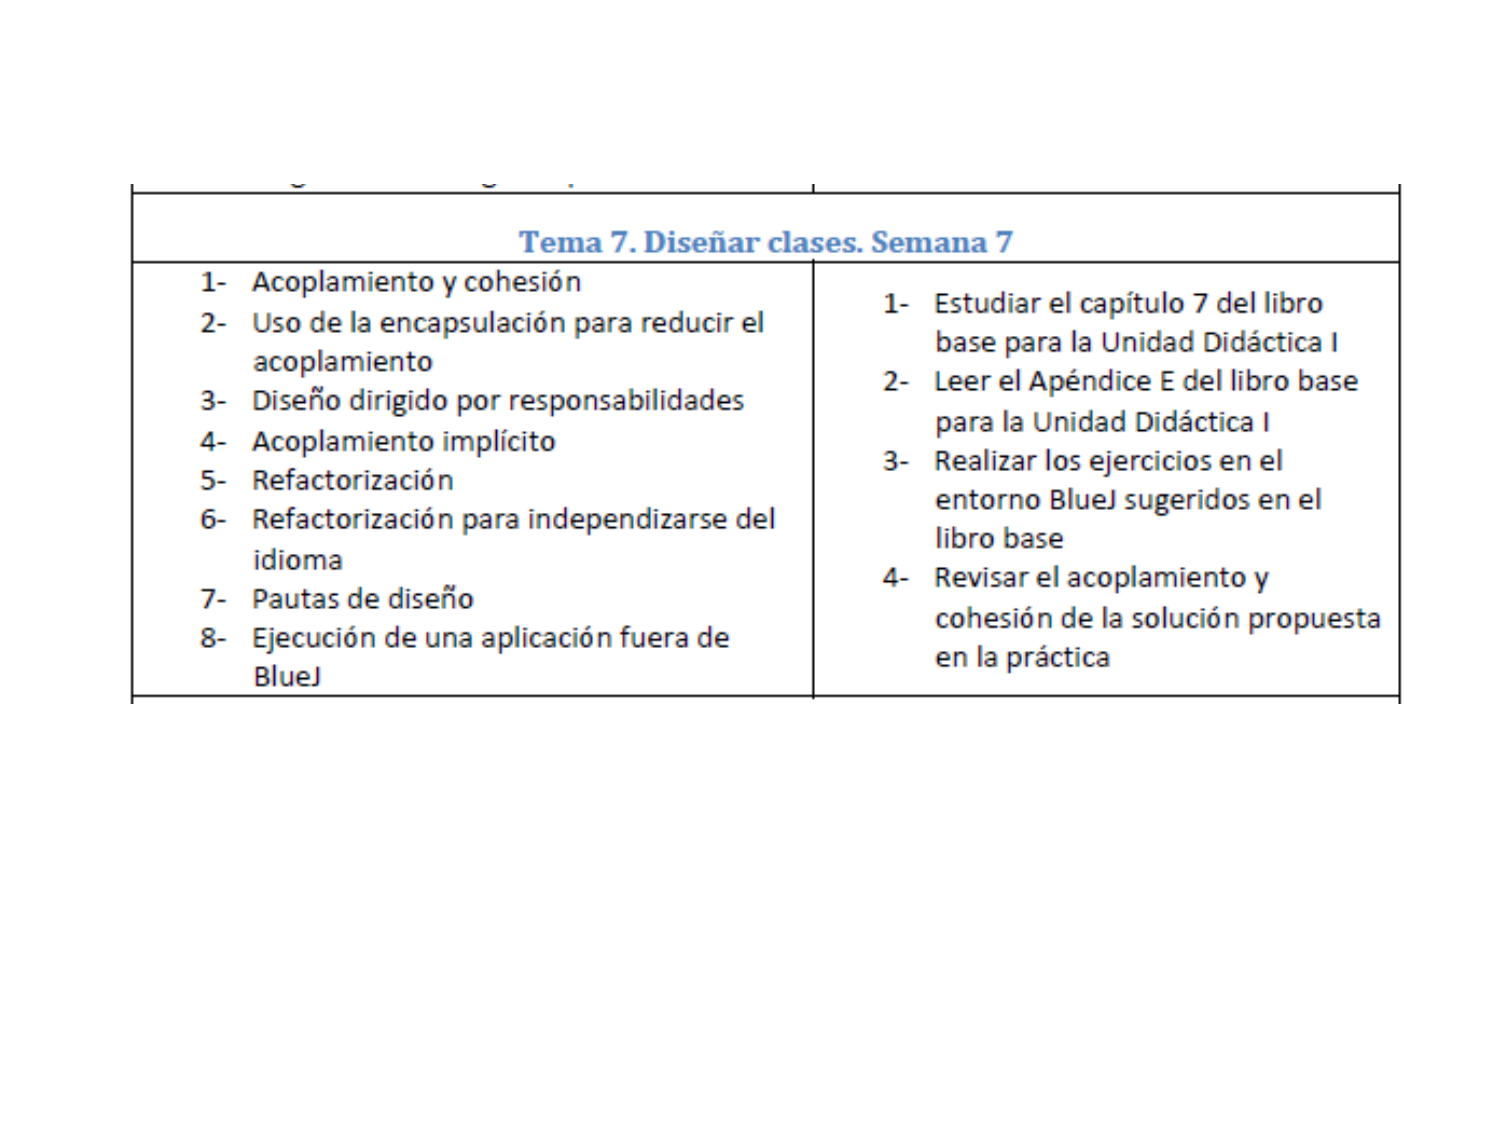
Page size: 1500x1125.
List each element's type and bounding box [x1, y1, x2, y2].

picture [123, 184, 1410, 704]
